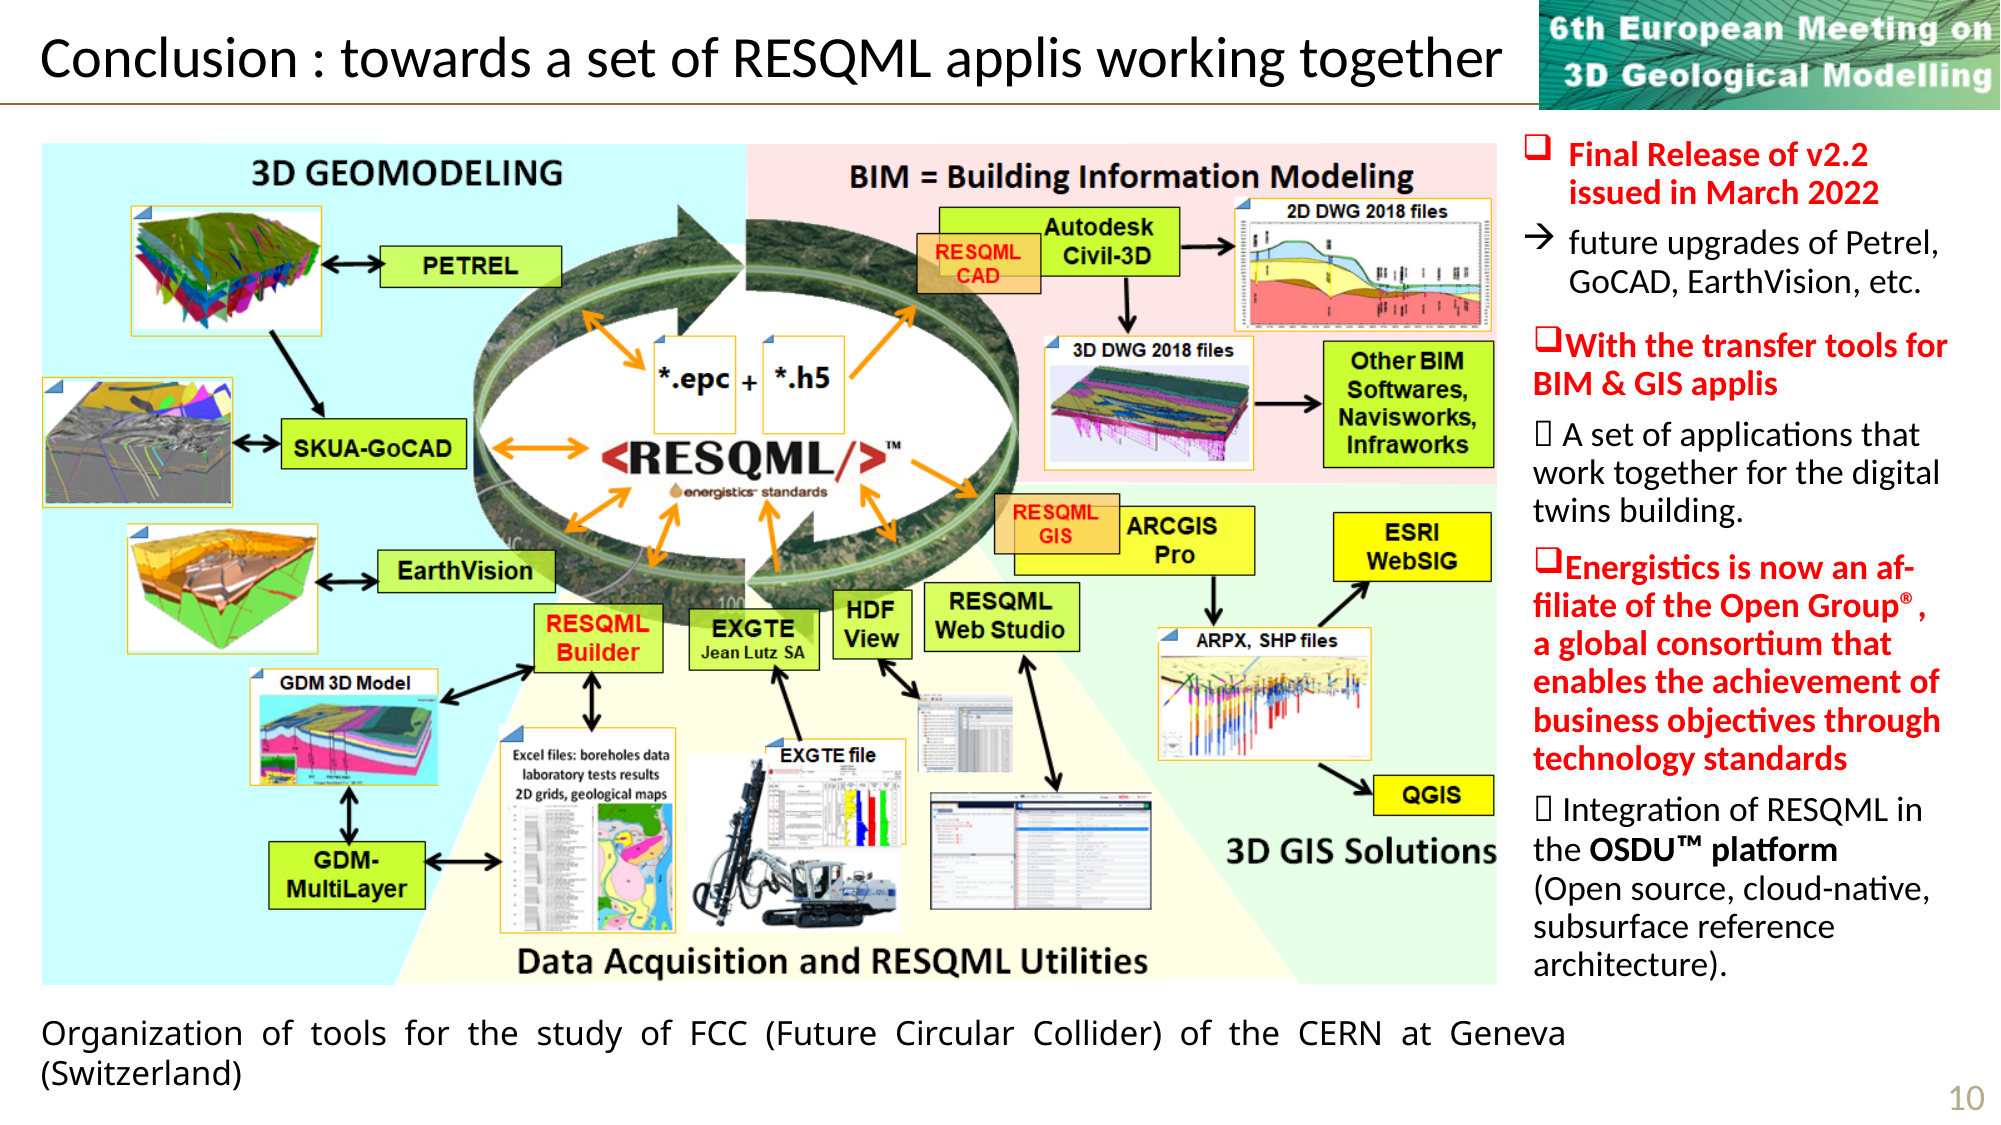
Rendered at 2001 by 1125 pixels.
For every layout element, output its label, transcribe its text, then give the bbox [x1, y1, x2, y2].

text_box Final Release of v2.2 issued in March 2022 future upgrades of Petrel, GoCAD, EarthVision, etc. [1507, 128, 1958, 362]
slide_number 10 [1550, 1065, 2000, 1125]
picture [1539, 0, 2000, 110]
text_box Conclusion : towards a set of RESQML applis working together [26, 12, 1539, 97]
text_box With the transfer tools for BIM & GIS applis  A set of applications that work together for the digital twins building. [1518, 319, 1969, 528]
text_box Organization of tools for the study of FCC (Future Circular Collider) of the CERN at Geneva (Switzerland) [26, 1004, 1584, 1067]
picture [42, 143, 1497, 985]
text_box Energistics is now an af-filiate of the Open Group®, a global consortium that enables the achievement of business objectives through technology standards  Integration of RESQML in the OSDU™ platform (Open source, cloud-native, subsurface reference architecture). [1518, 541, 1958, 1023]
